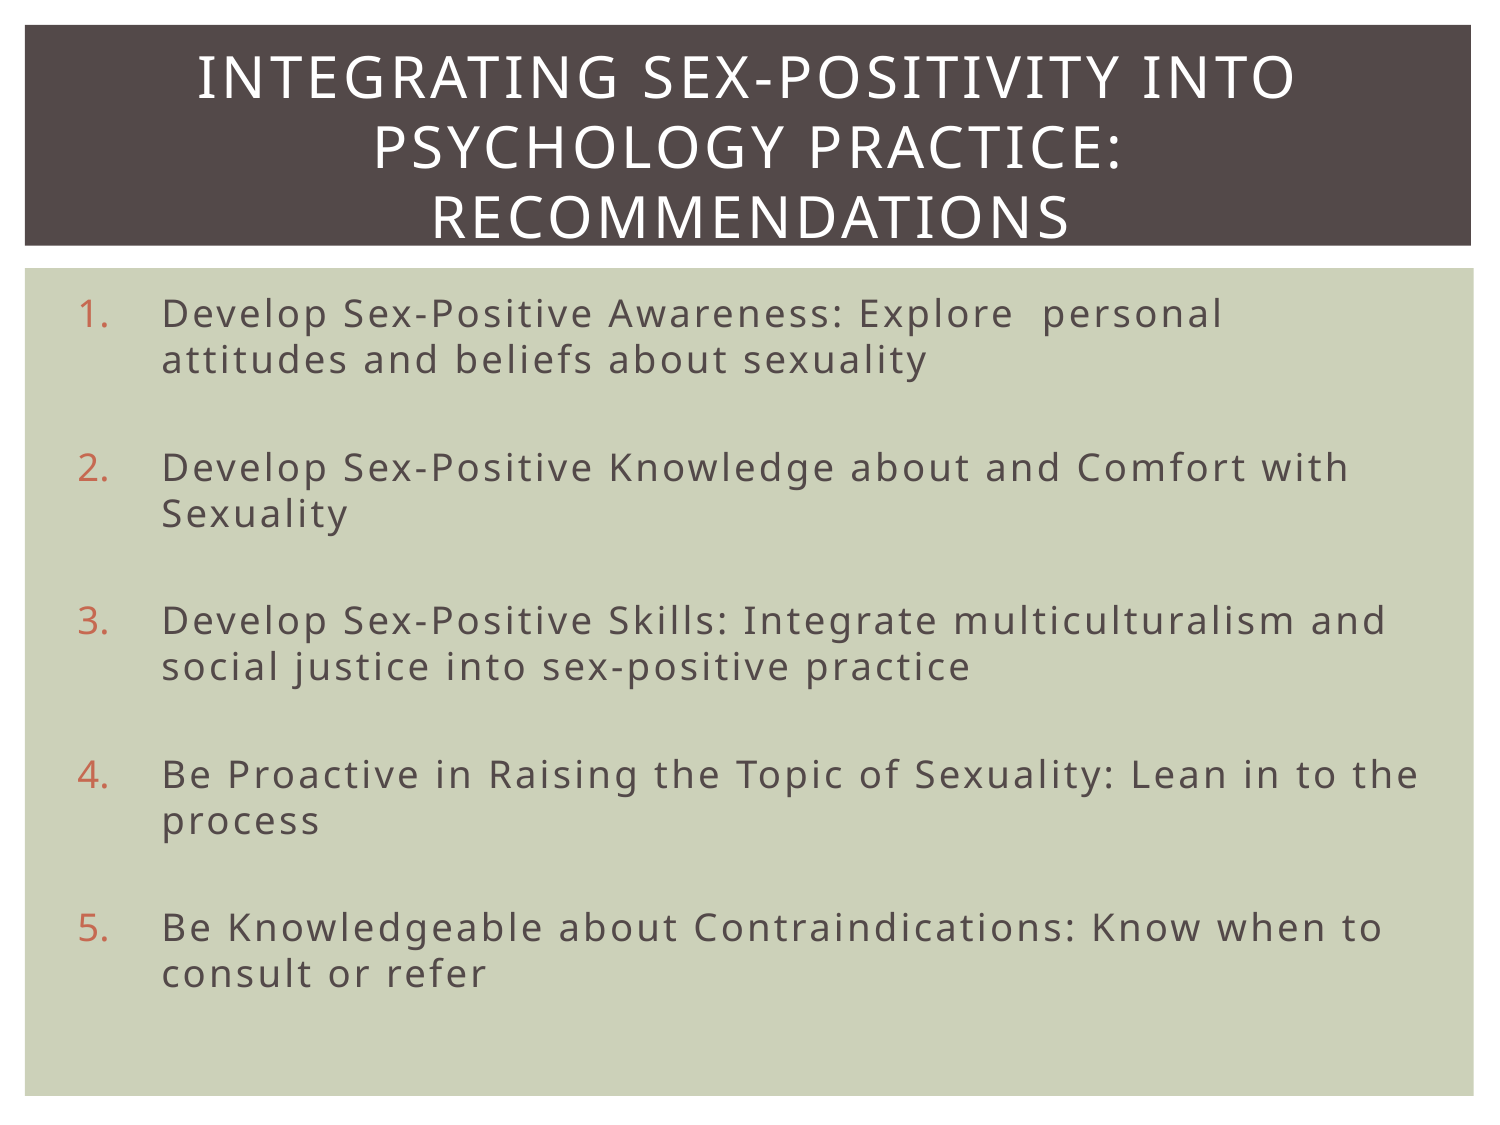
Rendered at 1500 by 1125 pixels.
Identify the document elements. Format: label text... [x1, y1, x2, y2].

list Develop Sex-Positive Awareness: Explore personal attitudes and beliefs about sexuality Develop Sex-Positive Knowledge about and Comfort with Sexuality Develop Sex-Positive Skills: Integrate multiculturalism and social justice into sex-positive practice Be Proactive in Raising the Topic of Sexuality: Lean in to the process Be Knowledgeable about Contraindications: Know when to consult or refer [62, 281, 1442, 1005]
title Integrating Sex-Positivity into Psychology Practice: Recommendations [62, 58, 1438, 232]
